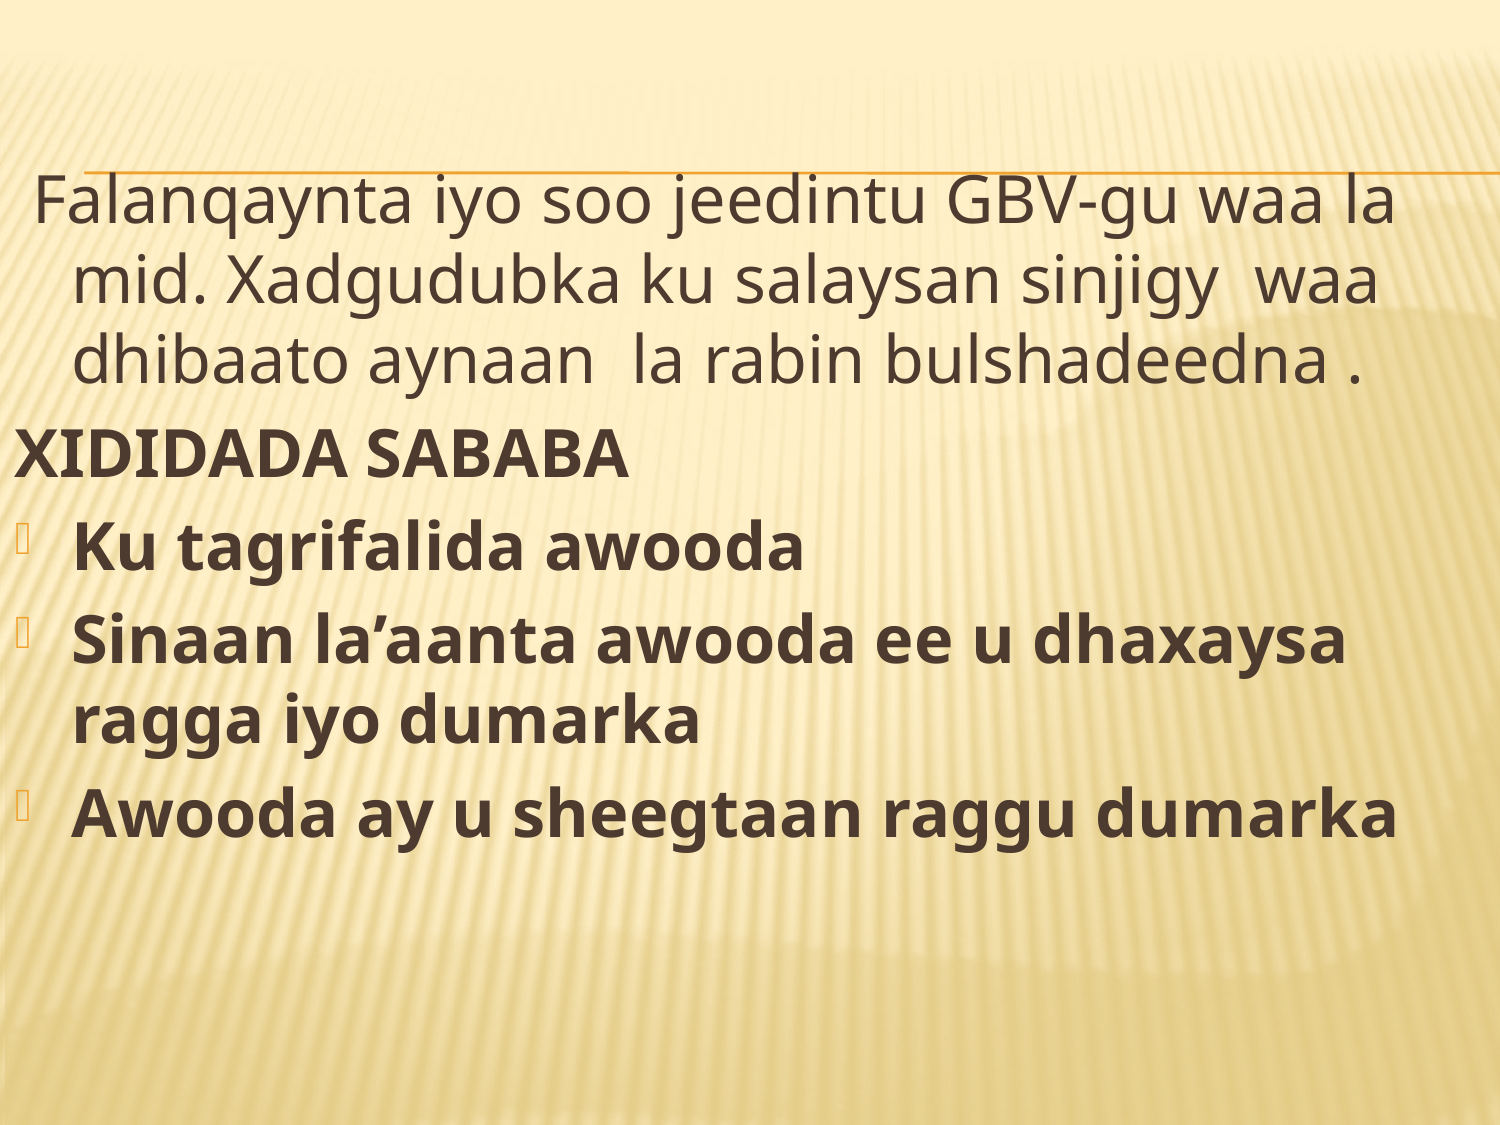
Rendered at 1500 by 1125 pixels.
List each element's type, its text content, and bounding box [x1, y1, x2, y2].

list Falanqaynta iyo soo jeedintu GBV-gu waa la mid. Xadgudubka ku salaysan sinjigy waa dhibaato aynaan la rabin bulshadeedna . XIDIDADA SABABA Ku tagrifalida awooda Sinaan la’aanta awooda ee u dhaxaysa ragga iyo dumarka Awooda ay u sheegtaan raggu dumarka [0, 149, 1475, 1125]
